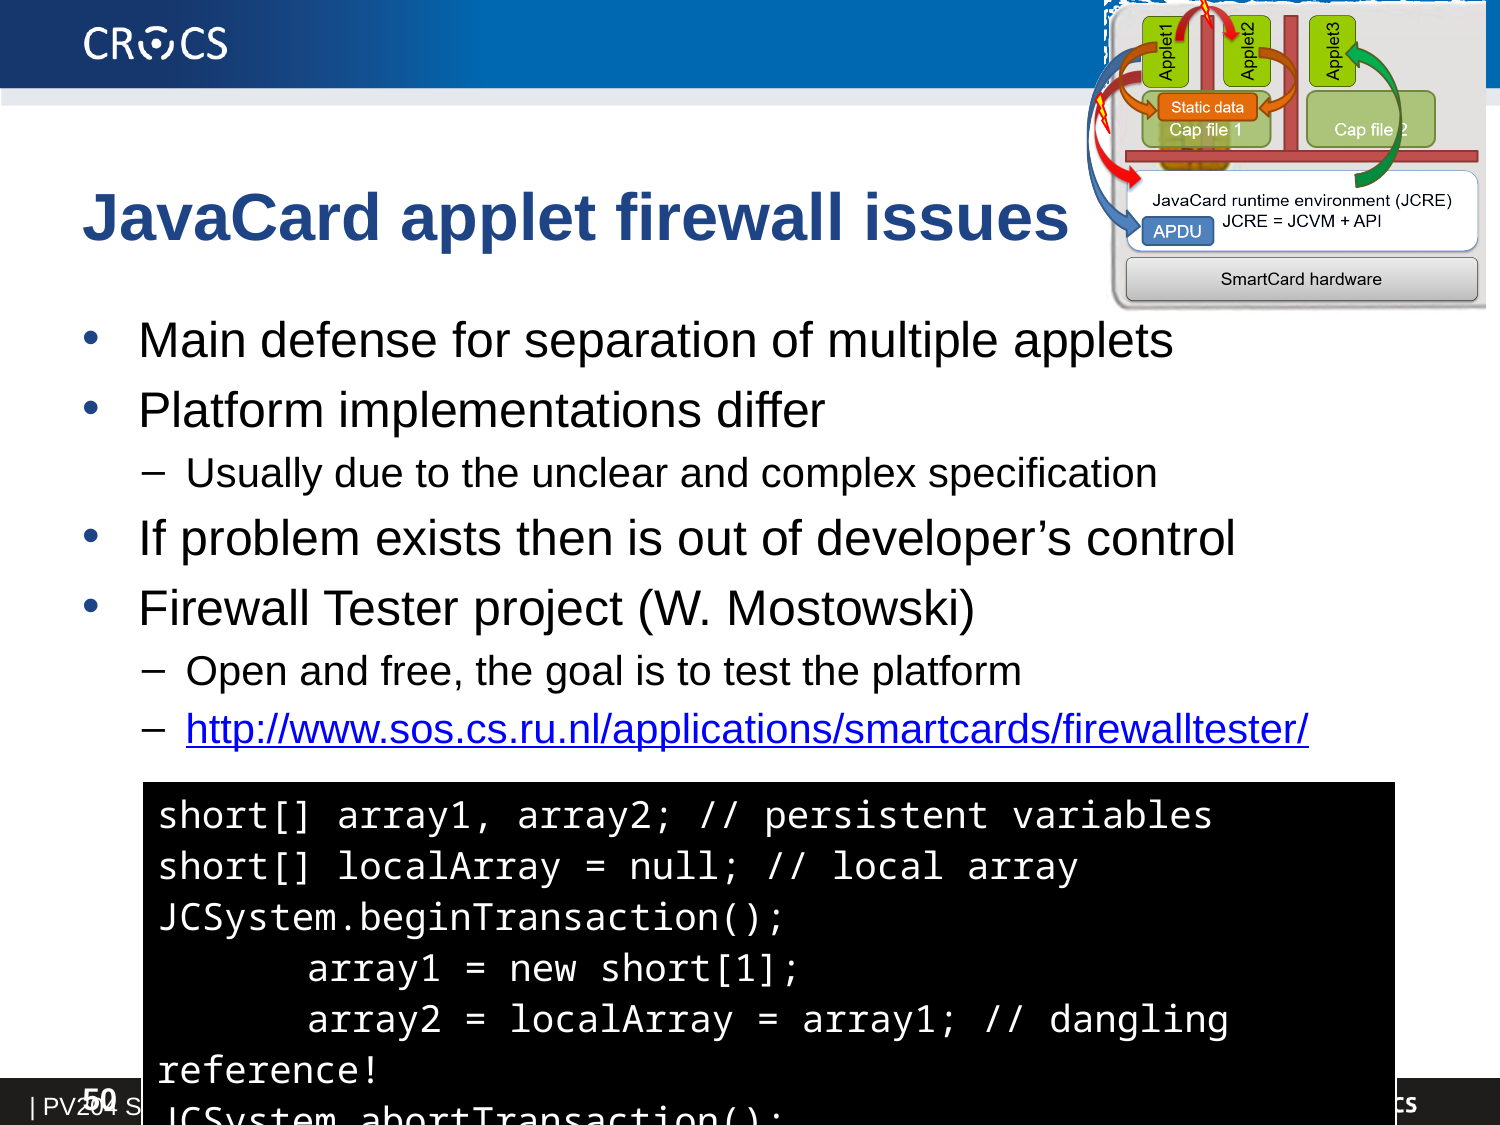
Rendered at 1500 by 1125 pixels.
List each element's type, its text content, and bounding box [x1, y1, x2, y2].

picture [0, 0, 1500, 1125]
list Main defense for separation of multiple applets Platform implementations differ Usually due to the unclear and complex specification If problem exists then is out of developer’s control Firewall Tester project (W. Mostowski) Open and free, the goal is to test the platform http://www.sos.cs.ru.nl/applications/smartcards/firewalltester/ [82, 306, 1433, 988]
footer | PV204 Security Technologies: JavaCard [29, 1065, 141, 1125]
slide_number 50 [82, 1078, 148, 1125]
table_header short[] array1, array2; // persistent variables short[] localArray = null; // local array JCSystem.beginTransaction(); array1 = new short[1]; array2 = localArray = array1; // dangling reference! JCSystem.abortTransaction(); [143, 782, 1395, 1125]
title JavaCard applet firewall issues [82, 148, 1075, 280]
